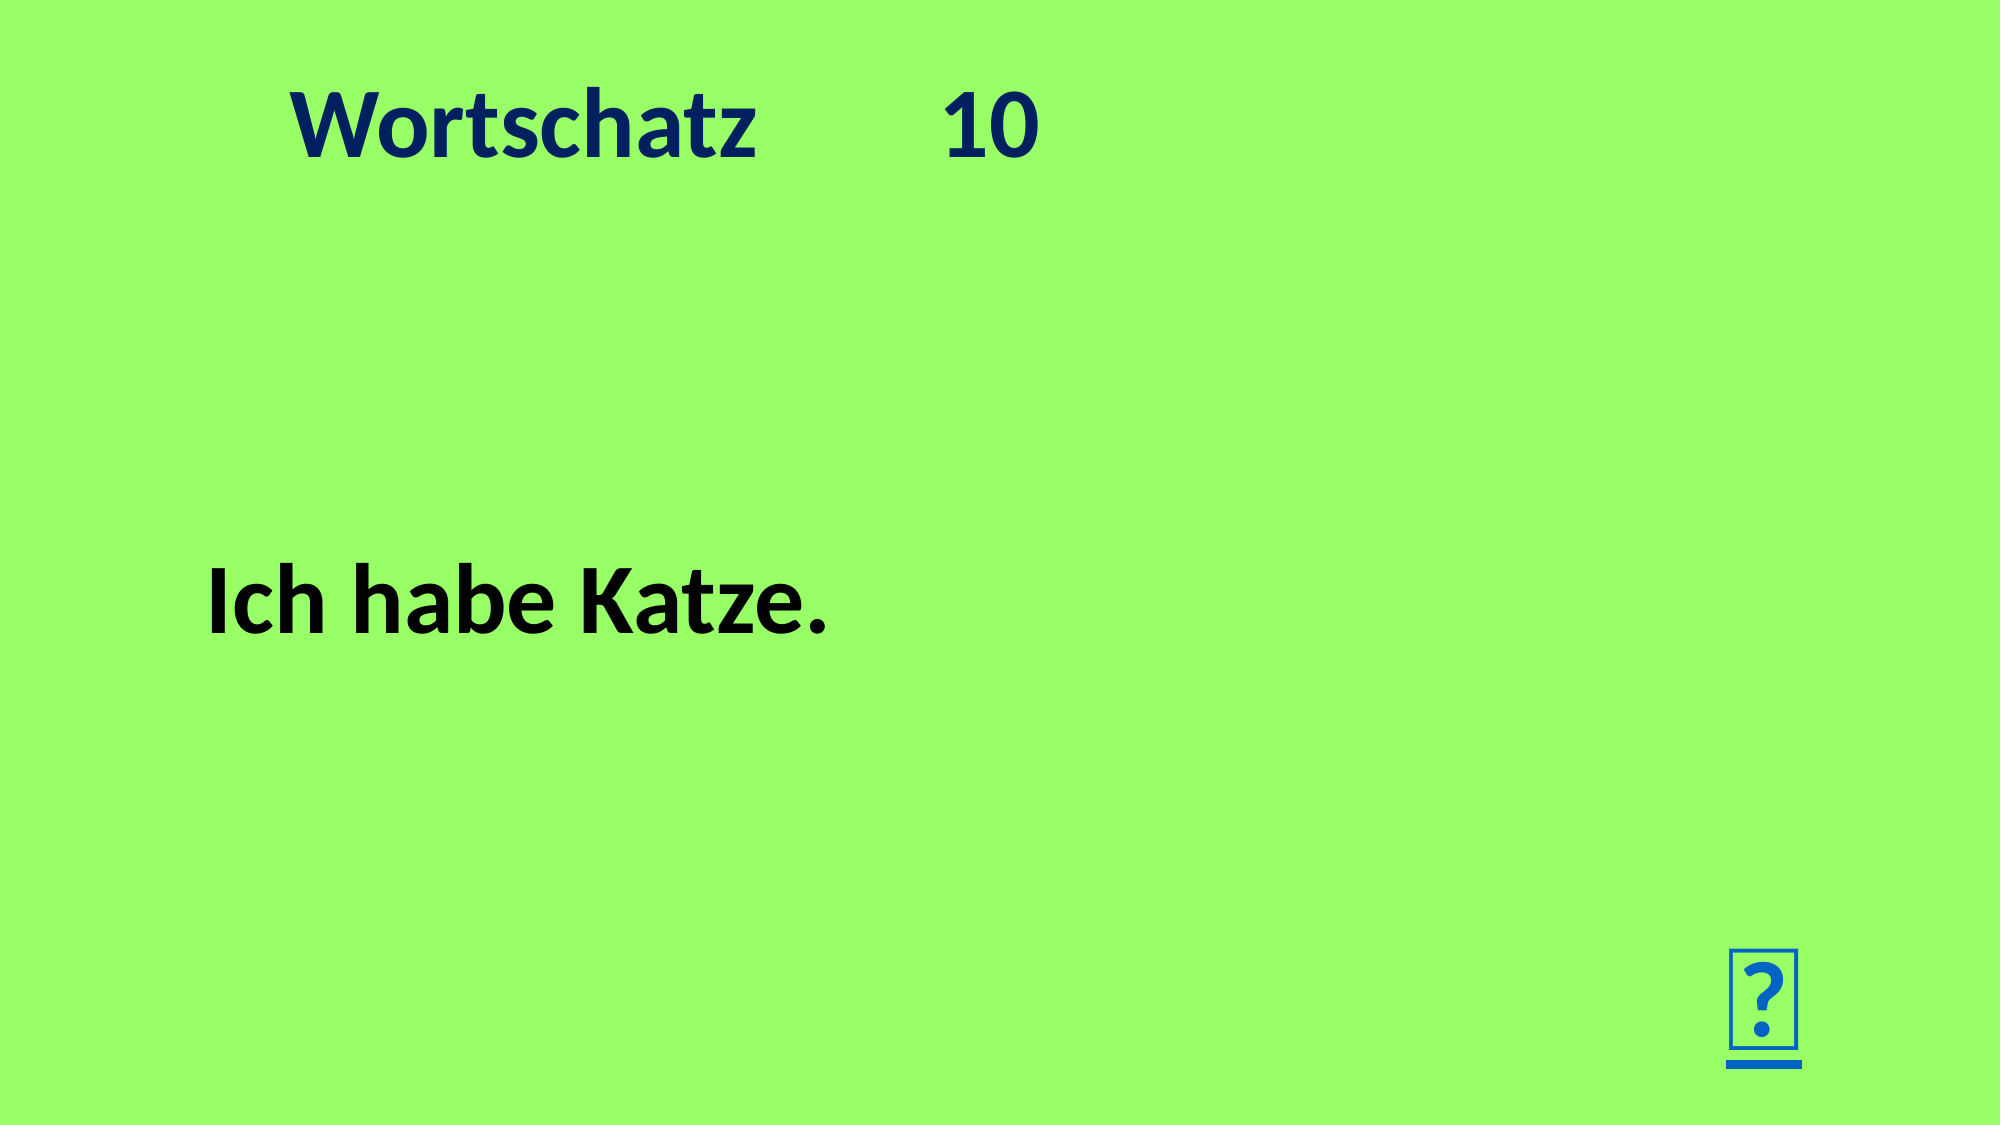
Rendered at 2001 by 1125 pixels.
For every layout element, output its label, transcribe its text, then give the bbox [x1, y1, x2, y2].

text_box Ich habe Katze. [190, 525, 1769, 661]
text_box  [1711, 892, 1817, 1088]
text_box Wortschatz 10 [274, 50, 1056, 185]
